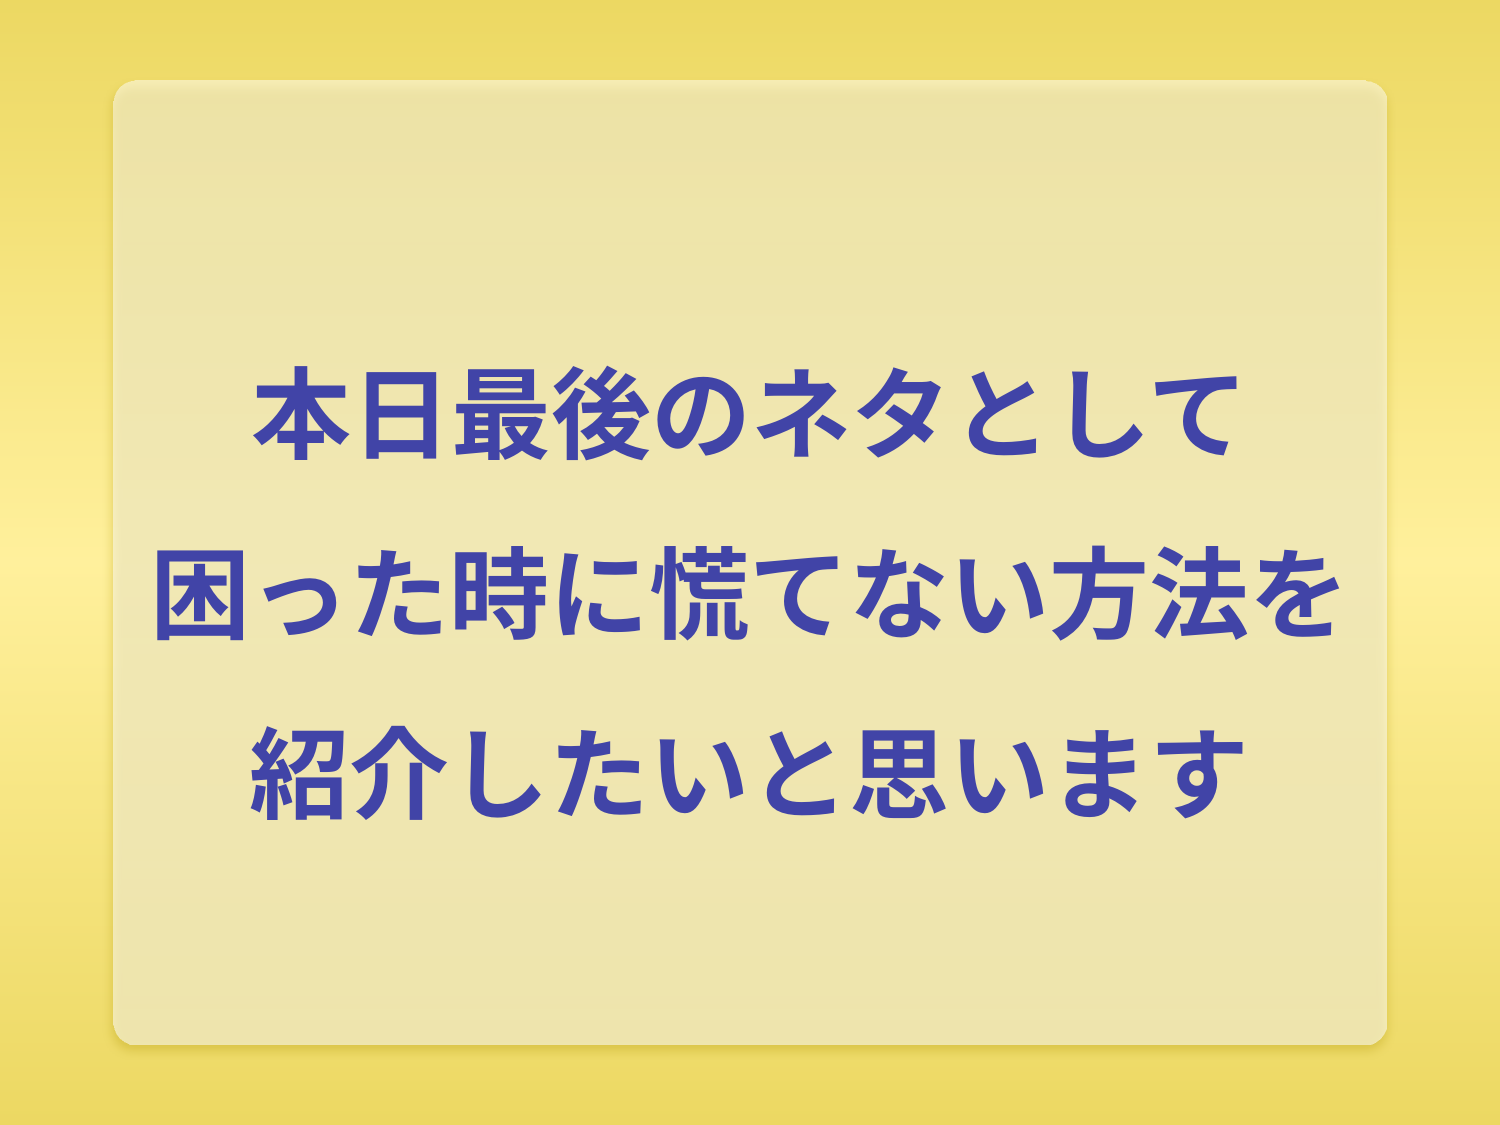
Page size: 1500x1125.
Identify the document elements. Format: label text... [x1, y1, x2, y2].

title 本日最後のネタとして 困った時に慌てない方法を 紹介したいと思います [127, 128, 1373, 995]
